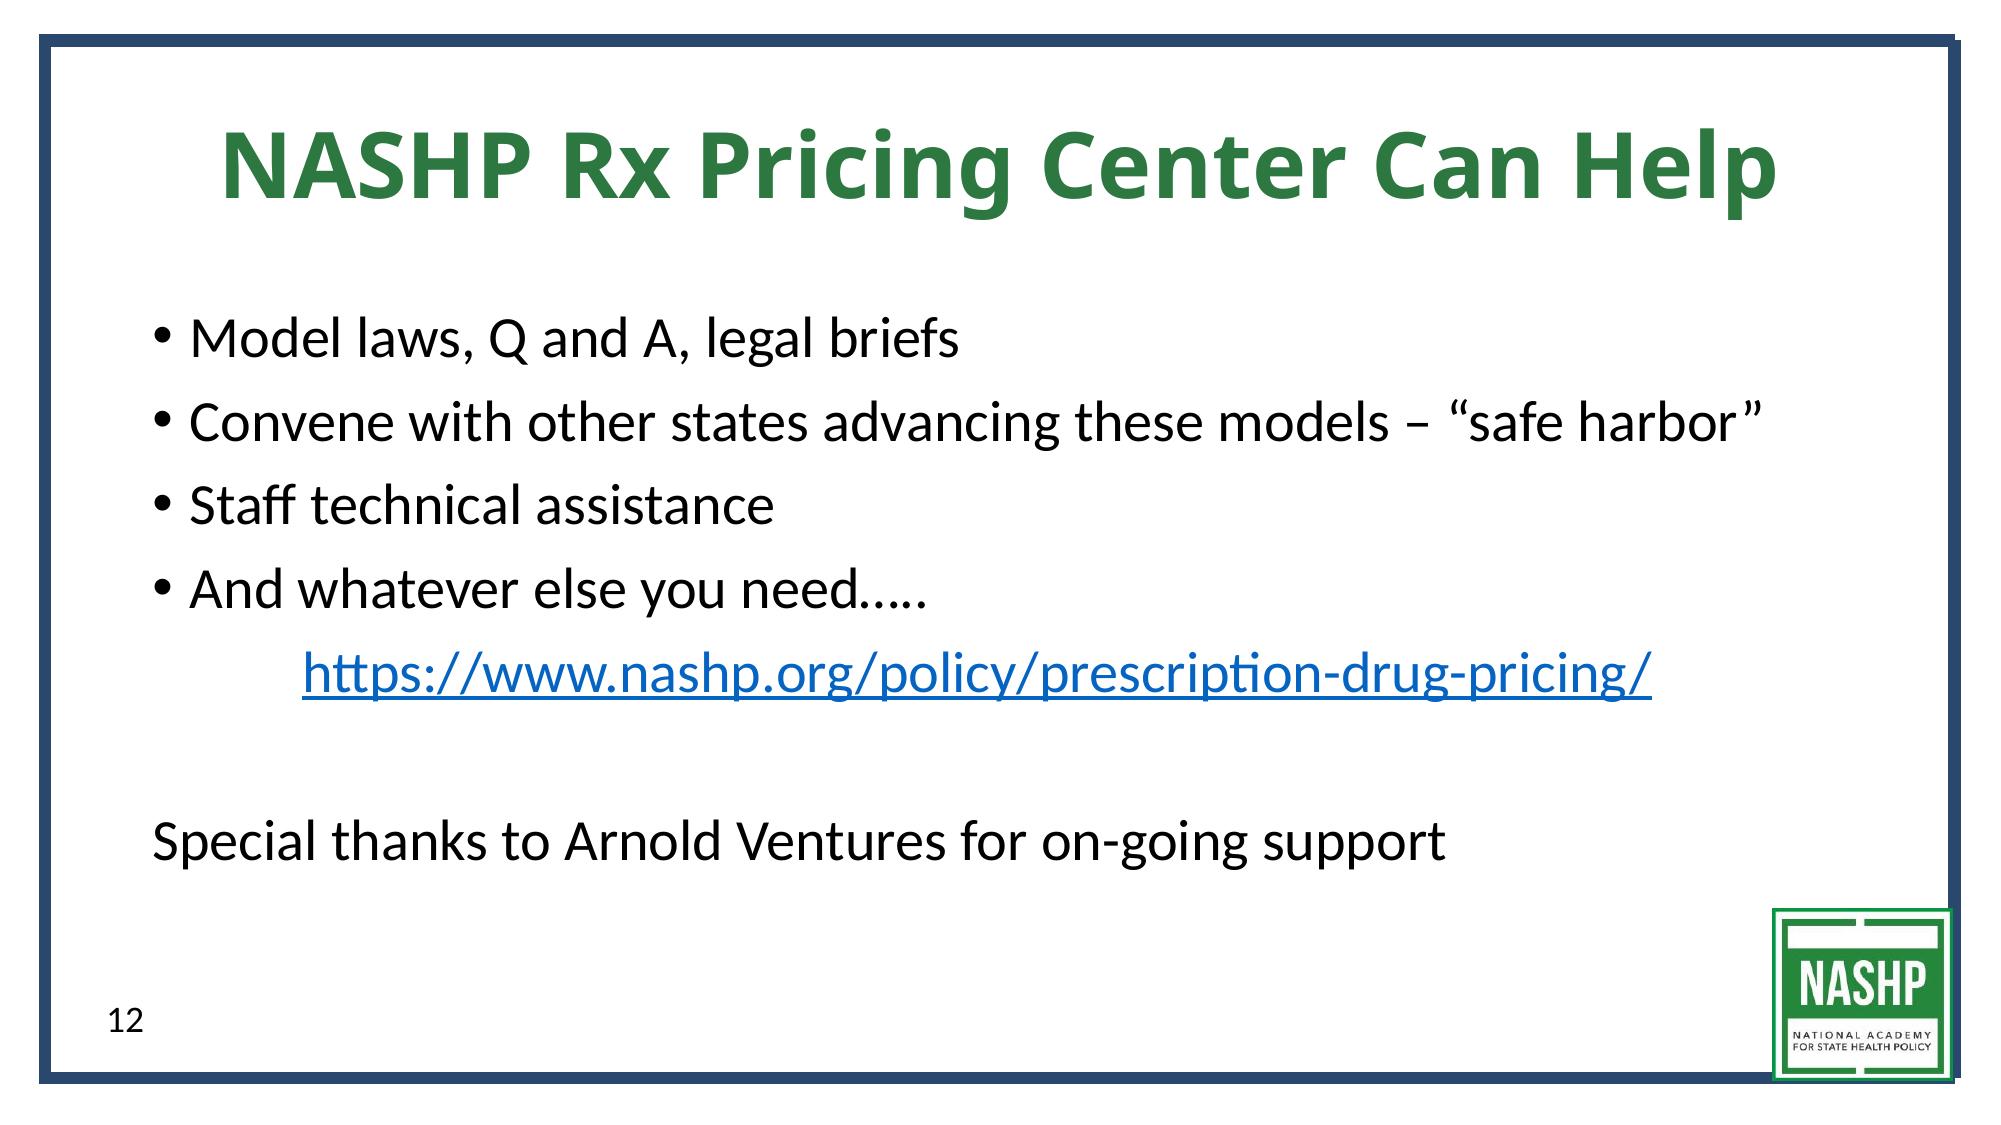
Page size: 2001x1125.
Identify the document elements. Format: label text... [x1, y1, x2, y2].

list Model laws, Q and A, legal briefs Convene with other states advancing these models – “safe harbor” Staff technical assistance And whatever else you need….. https://www.nashp.org/policy/prescription-drug-pricing/ Special thanks to Arnold Ventures for on-going support [137, 299, 1863, 1014]
title NASHP Rx Pricing Center Can Help [137, 59, 1863, 278]
picture [1772, 908, 1953, 1081]
text_box 12 [91, 987, 160, 1048]
